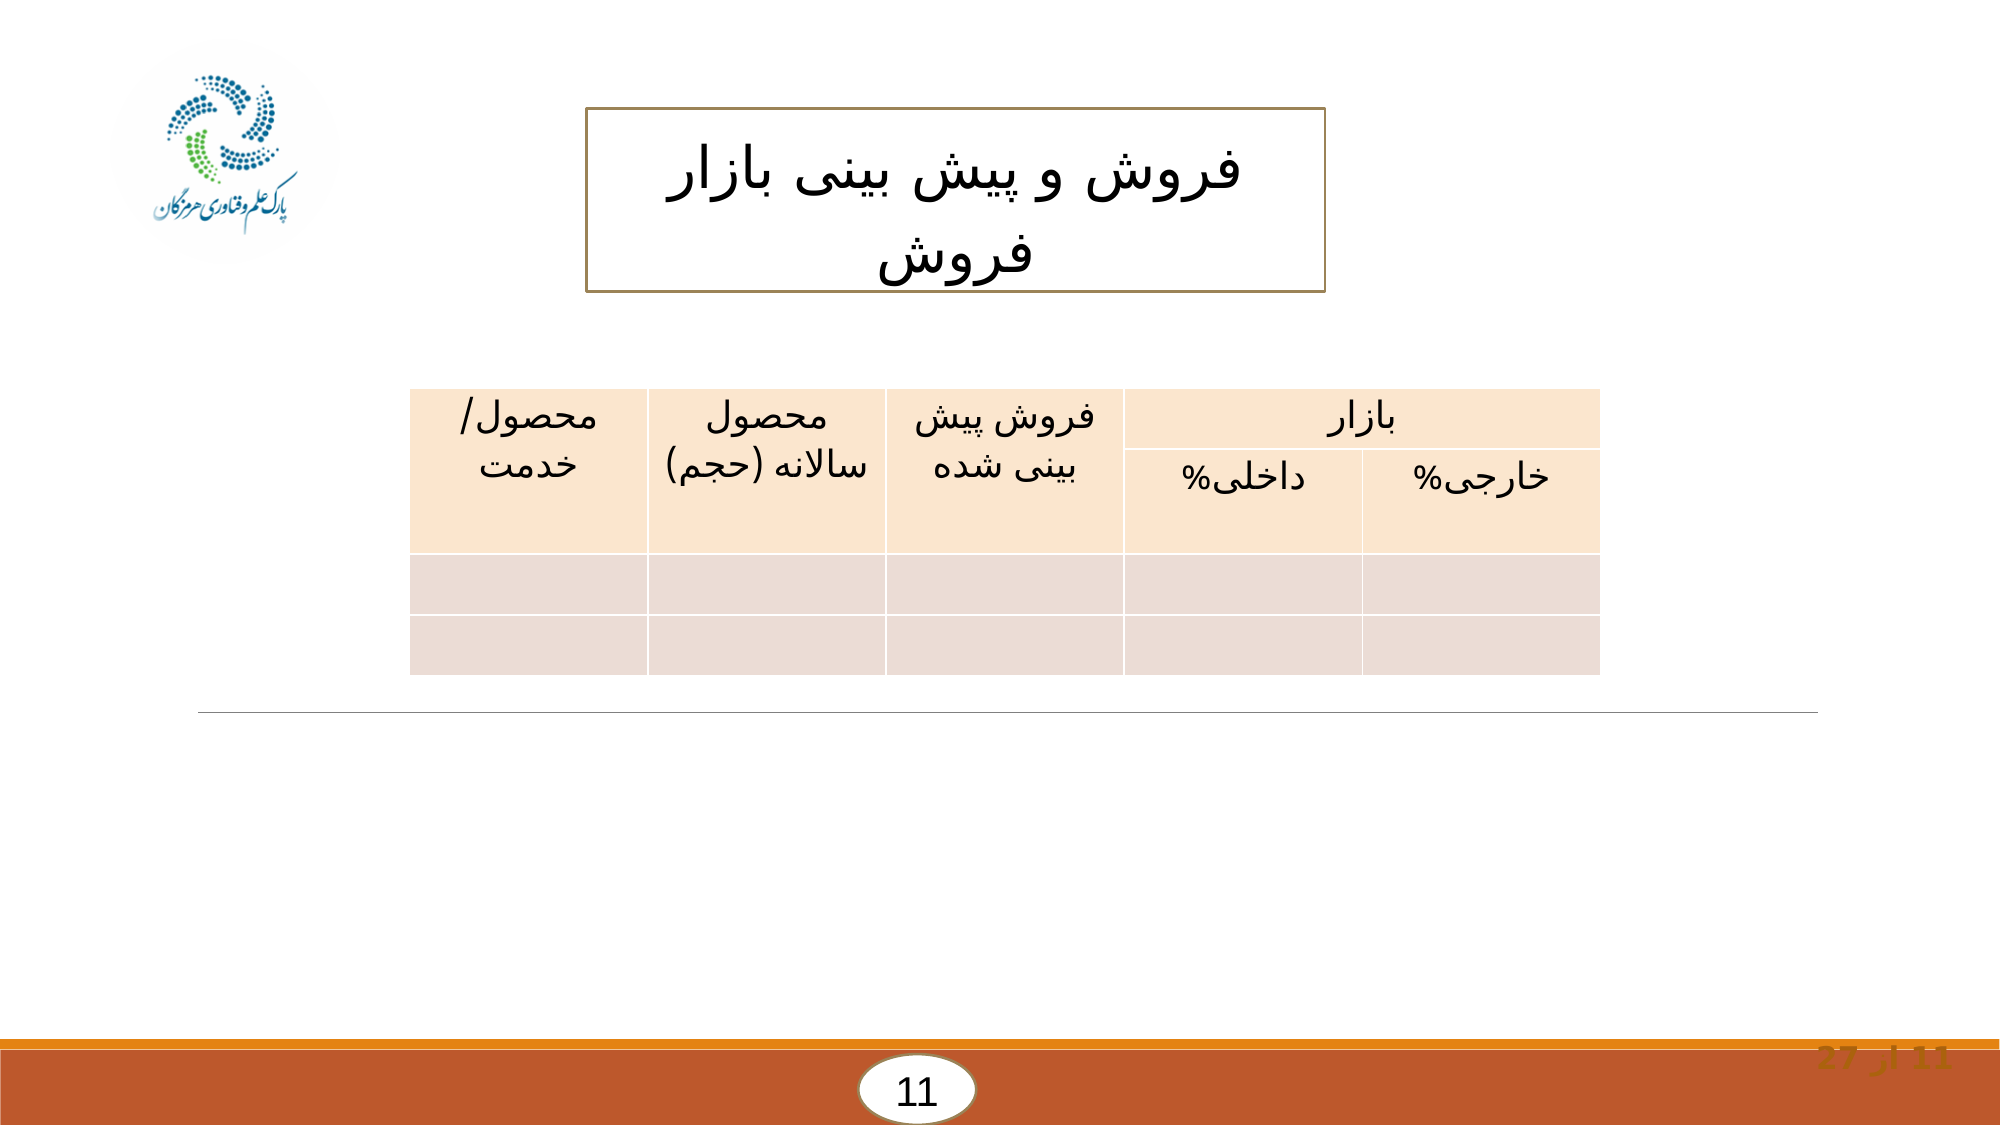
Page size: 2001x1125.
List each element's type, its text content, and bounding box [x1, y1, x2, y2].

table_cell [1363, 555, 1600, 614]
text_box 11 [856, 1052, 978, 1125]
table_cell [649, 616, 885, 675]
table_cell داخلی% [1125, 450, 1362, 553]
table_cell [887, 616, 1123, 675]
table_cell [1125, 616, 1362, 675]
table_cell [649, 555, 885, 614]
table_cell [887, 555, 1123, 614]
text_box فروش و پیش بینی بازار فروش [585, 107, 1326, 293]
table_header فروش پیش بینی شده [887, 389, 1123, 553]
table_cell [410, 616, 647, 675]
table_cell [410, 555, 647, 614]
table_header بازار [1125, 389, 1600, 448]
table_header محصول سالانه (حجم) [649, 389, 885, 553]
table_cell [1363, 616, 1600, 675]
picture [106, 35, 345, 269]
table_header محصول/خدمت [410, 389, 647, 553]
table_cell [1125, 555, 1362, 614]
table_cell خارجی% [1363, 450, 1600, 553]
